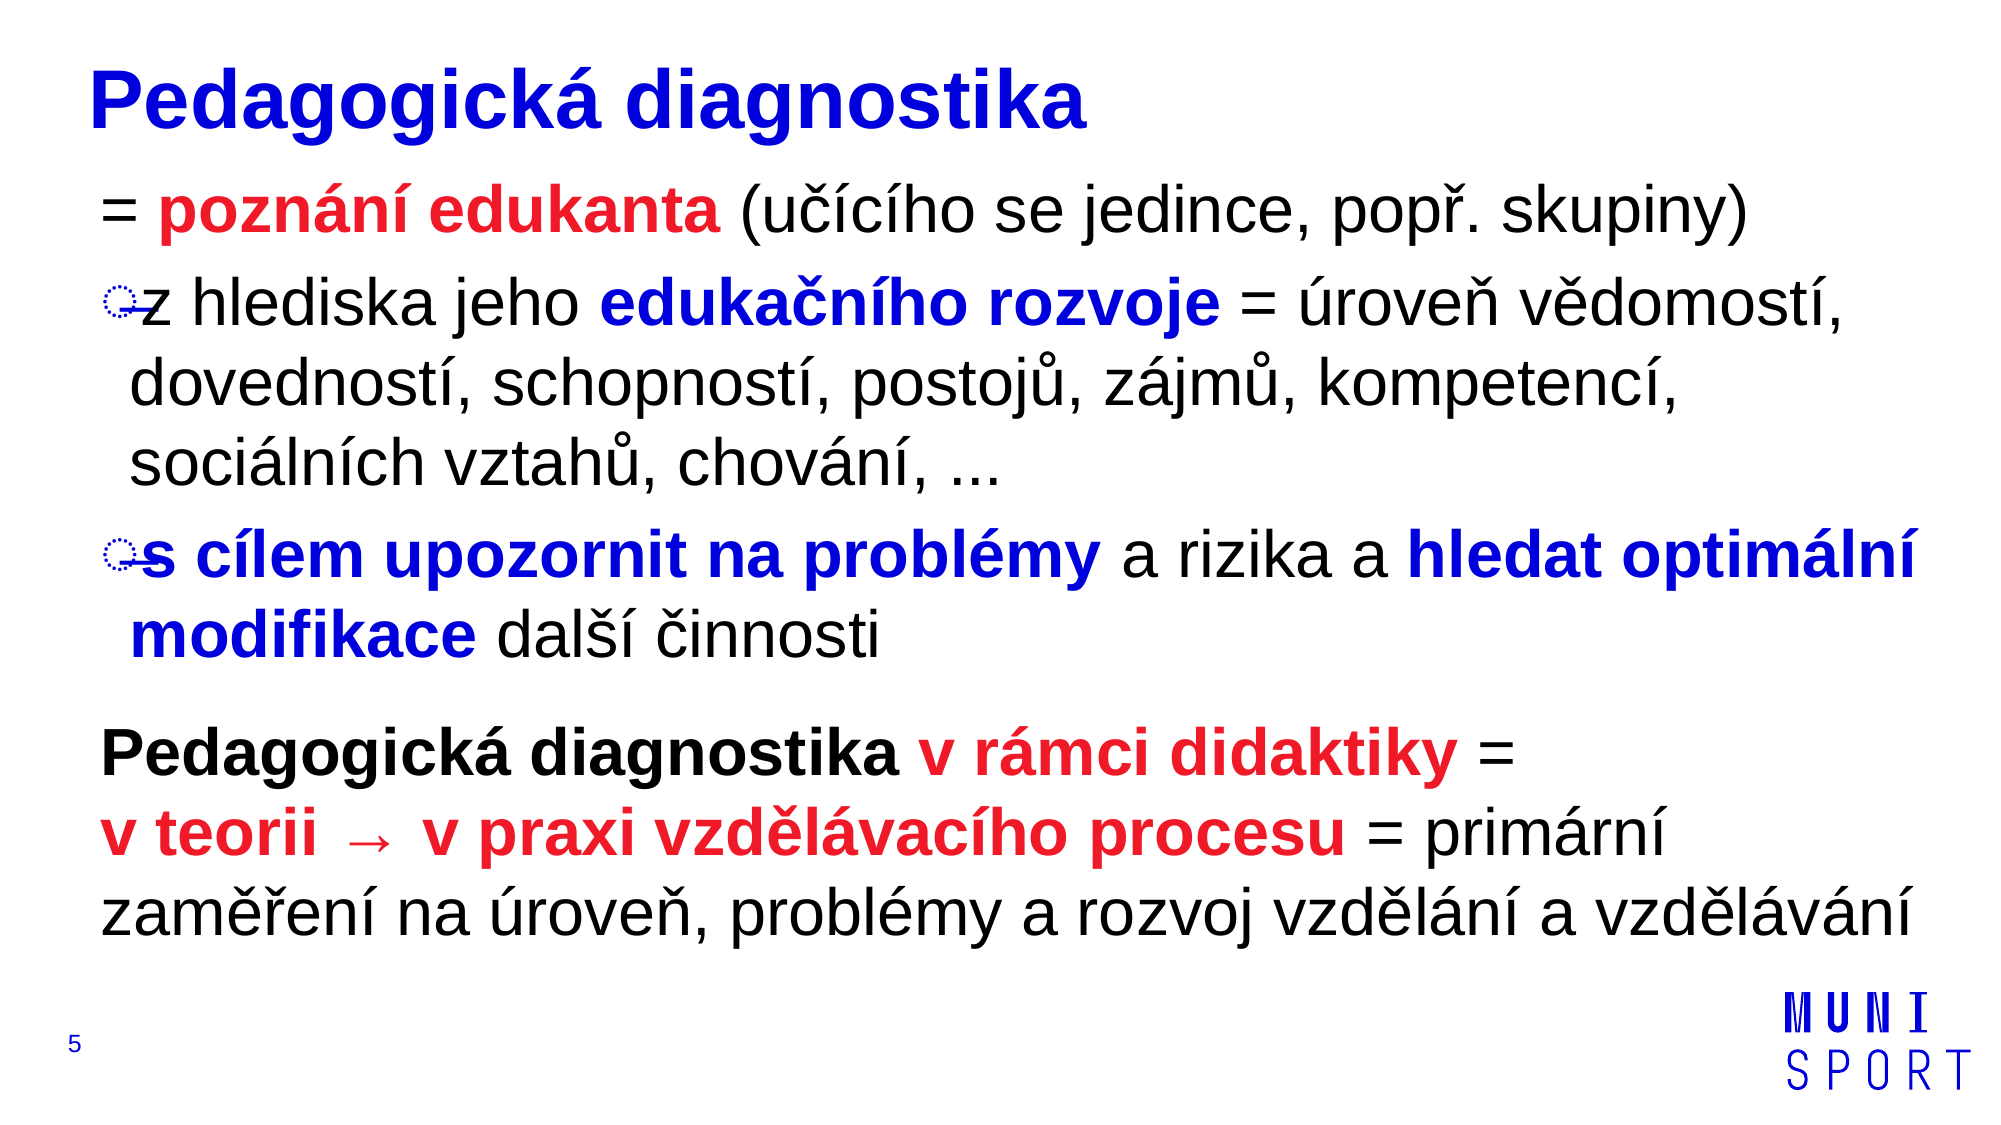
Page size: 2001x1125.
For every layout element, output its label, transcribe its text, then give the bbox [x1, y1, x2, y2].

slide_number 5 [67, 1021, 110, 1063]
list = poznání edukanta (učícího se jedince, popř. skupiny) z hlediska jeho edukačního rozvoje = úroveň vědomostí, dovedností, schopností, postojů, zájmů, kompetencí, sociálních vztahů, chování, ... s cílem upozornit na problémy a rizika a hledat optimální modifikace další činnosti Pedagogická diagnostika v rámci didaktiky = v teorii → v praxi vzdělávacího procesu = primární zaměření na úroveň, problémy a rozvoj vzdělání a vzdělávání [88, 166, 1953, 957]
title Pedagogická diagnostika [88, 62, 1853, 137]
